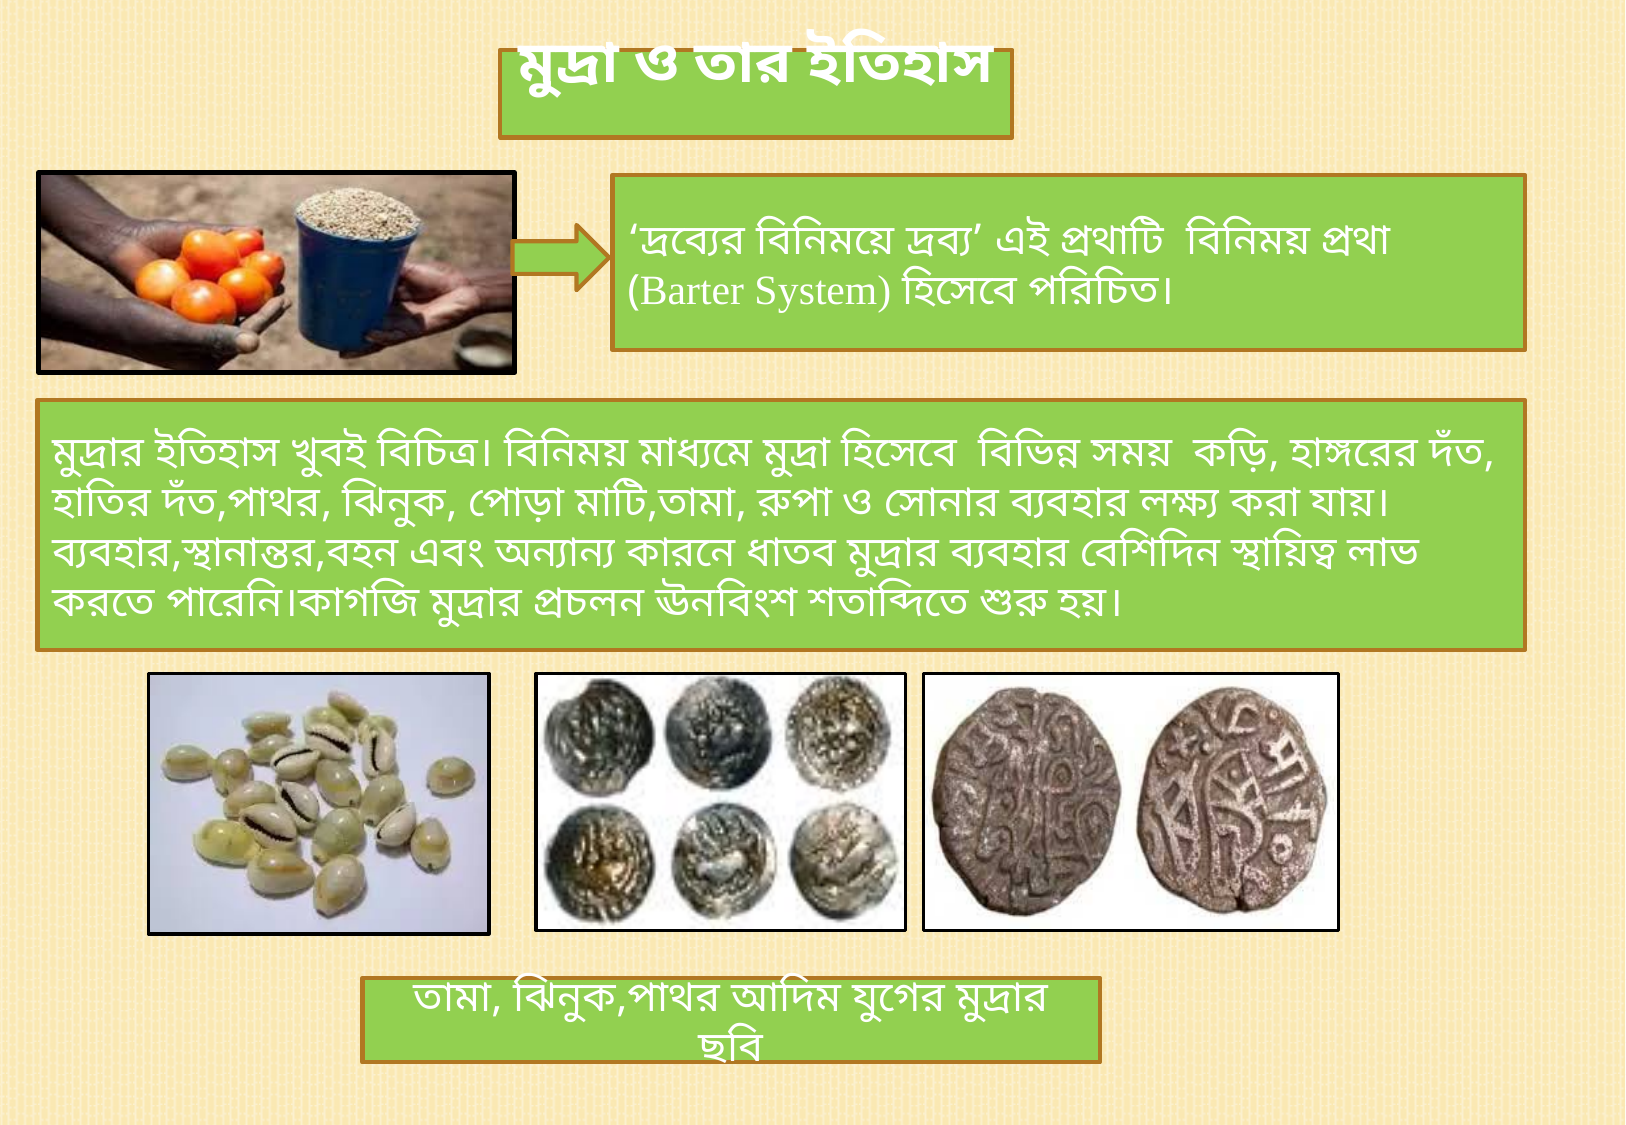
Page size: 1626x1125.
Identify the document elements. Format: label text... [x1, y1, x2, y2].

text_box মুদ্রার ইতিহাস খুবই বিচিত্র। বিনিময় মাধ্যমে মুদ্রা হিসেবে বিভিন্ন সময় কড়ি, হাঙ্গরের দঁত, হাতির দঁত,পাথর, ঝিনুক, পোড়া মাটি,তামা, রুপা ও সোনার ব্যবহার লক্ষ্য করা যায়। ব্যবহার,স্থানান্তর,বহন এবং অন্যান্য কারনে ধাতব মুদ্রার ব্যবহার বেশিদিন স্থায়িত্ব লাভ করতে পারেনি।কাগজি মুদ্রার প্রচলন ঊনবিংশ শতাব্দিতে শুরু হয়। [35, 398, 1527, 652]
text_box ‘দ্রব্যের বিনিময়ে দ্রব্য’ এই প্রথাটি বিনিময় প্রথা (Barter System) হিসেবে পরিচিত। [610, 173, 1527, 352]
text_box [149, 674, 1338, 933]
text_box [40, 174, 610, 371]
text_box মুদ্রা ও তার ইতিহাস [498, 48, 1014, 140]
text_box তামা, ঝিনুক,পাথর আদিম যুগের মুদ্রার ছবি [360, 976, 1102, 1064]
